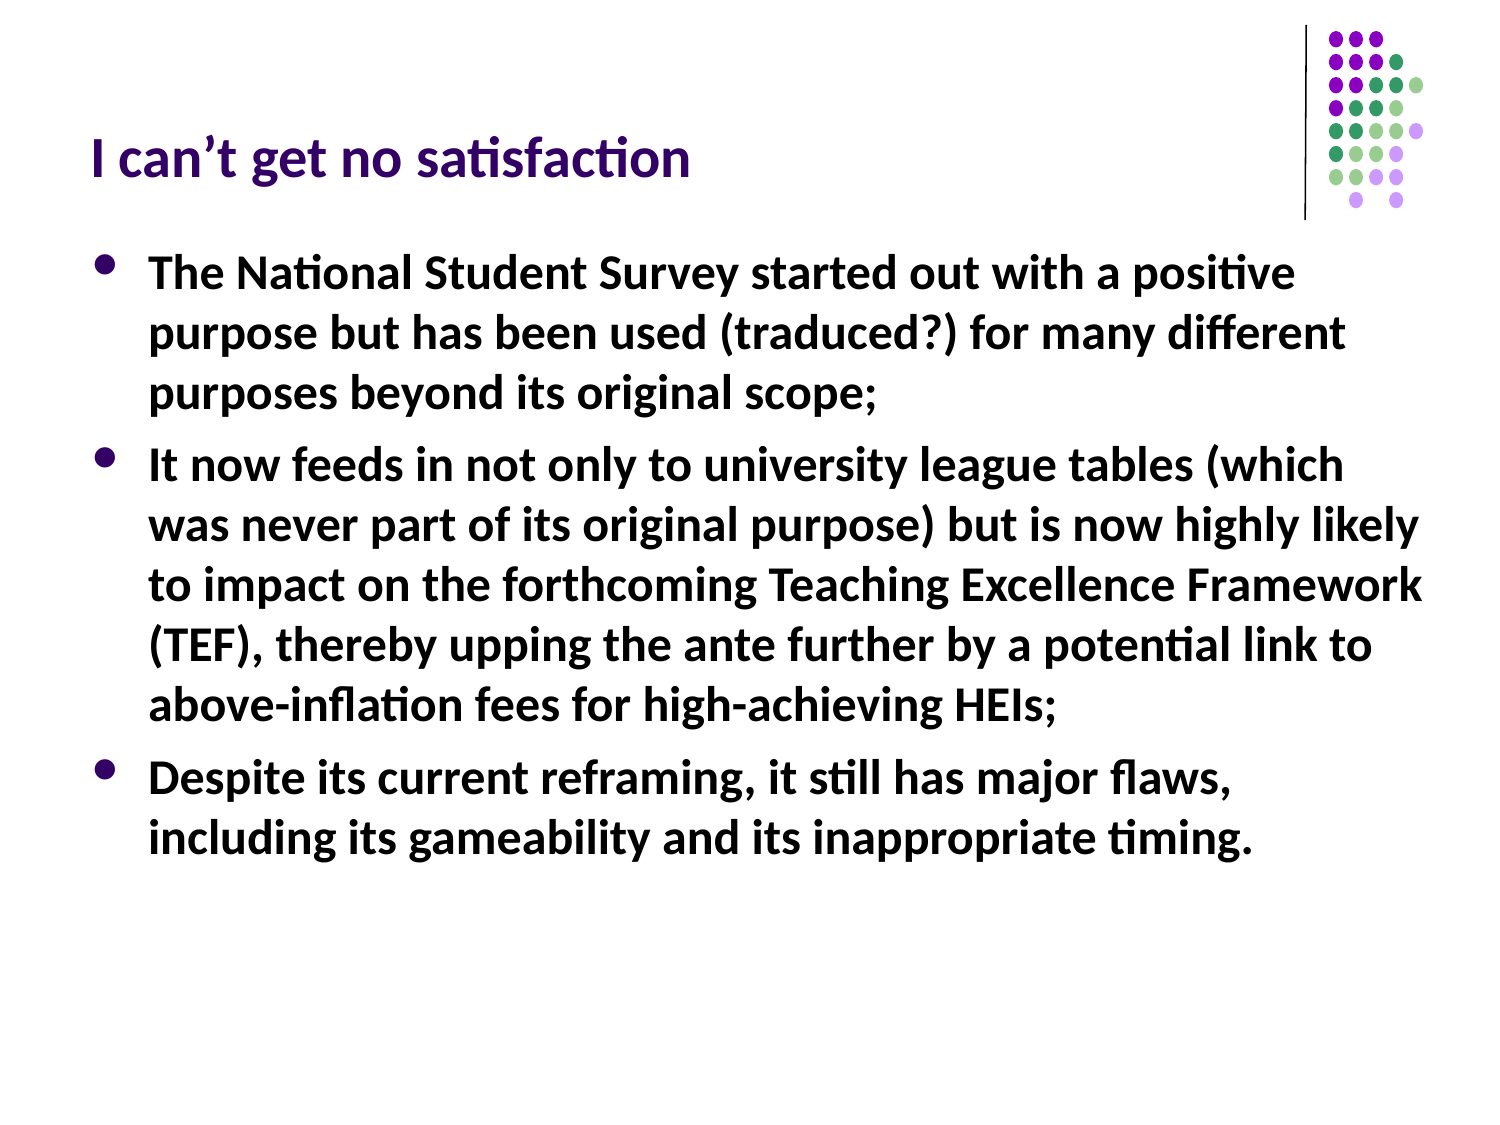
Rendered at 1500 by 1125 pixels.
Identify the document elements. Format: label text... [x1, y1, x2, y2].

list The National Student Survey started out with a positive purpose but has been used (traduced?) for many different purposes beyond its original scope; It now feeds in not only to university league tables (which was never part of its original purpose) but is now highly likely to impact on the forthcoming Teaching Excellence Framework (TEF), thereby upping the ante further by a potential link to above-inflation fees for high-achieving HEIs; Despite its current reframing, it still has major flaws, including its gameability and its inappropriate timing. [76, 231, 1447, 1018]
title I can’t get no satisfaction [75, 20, 1313, 197]
